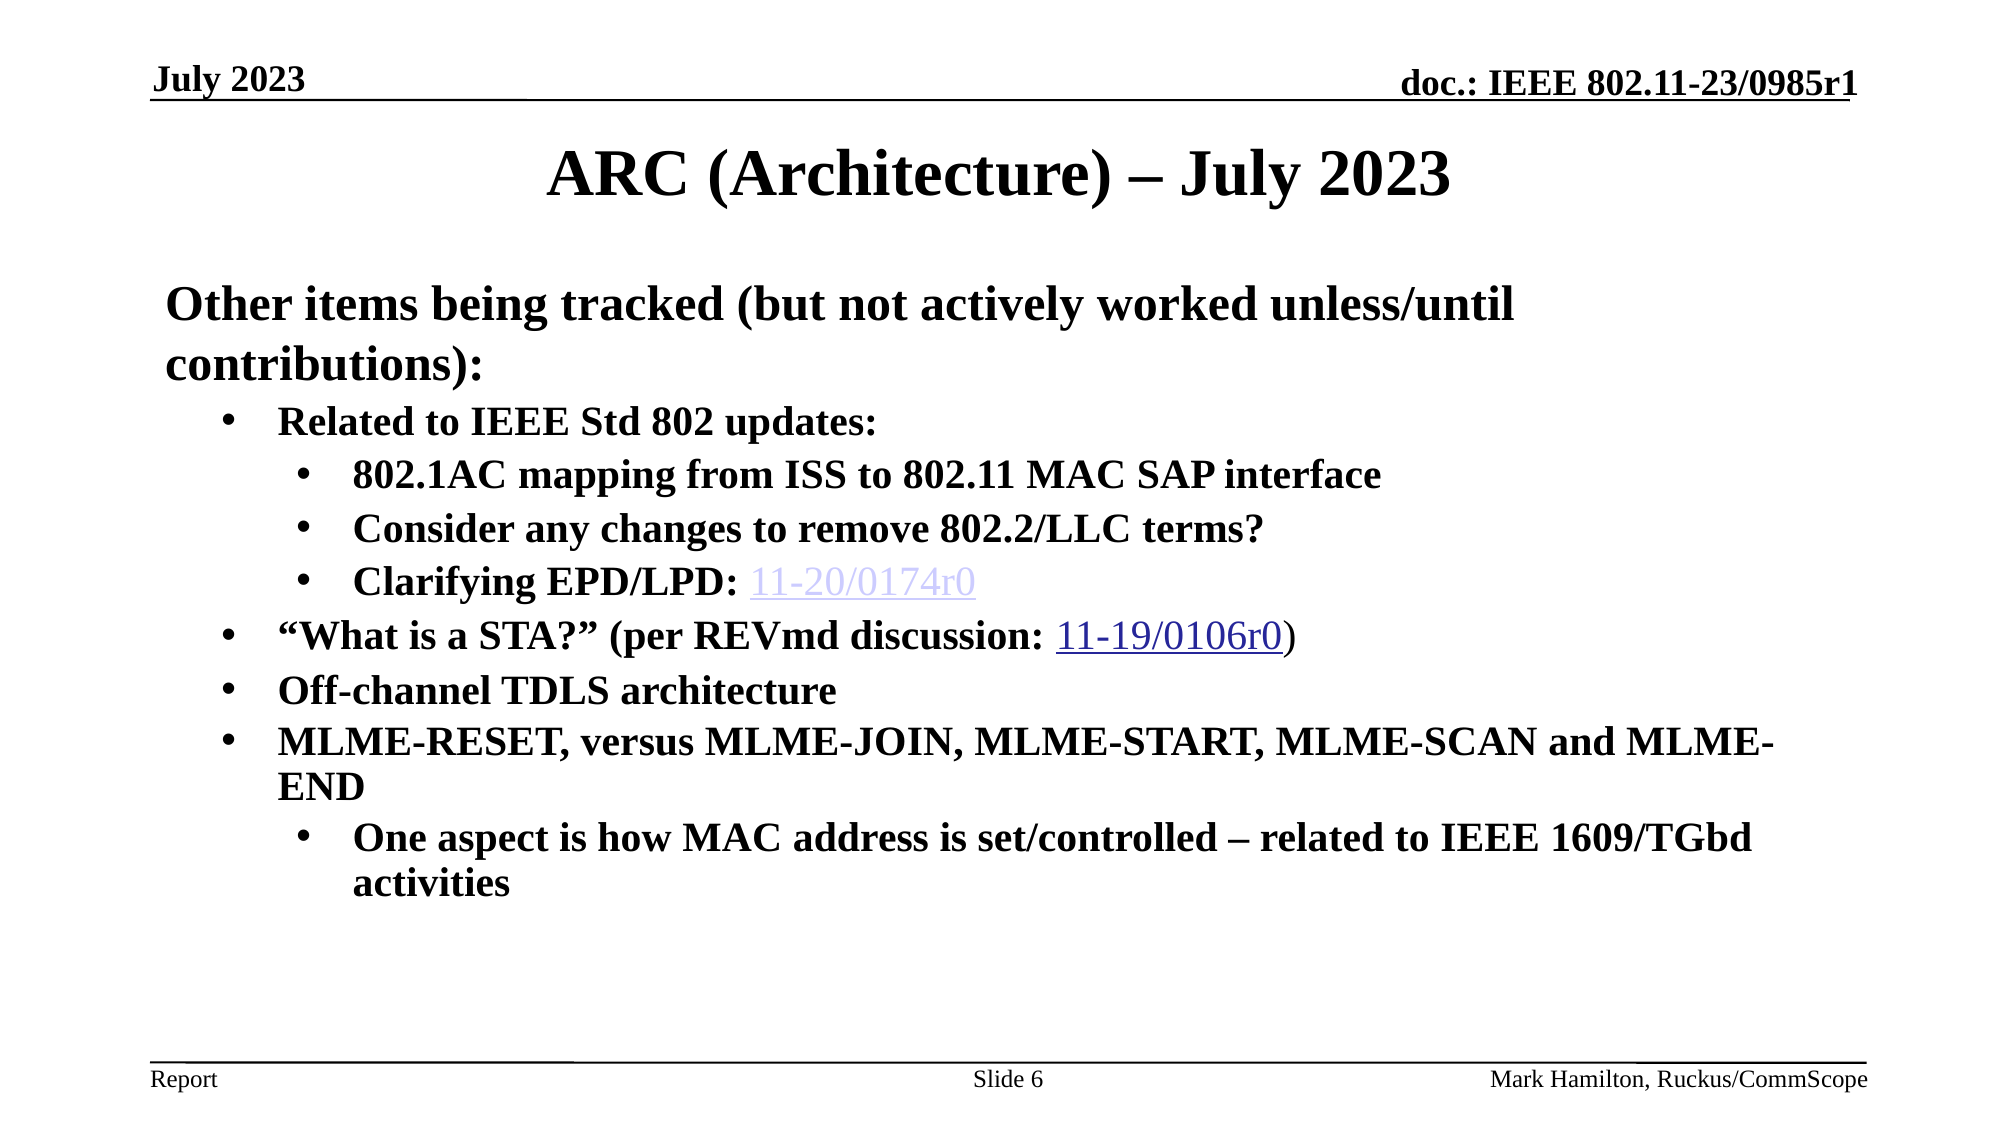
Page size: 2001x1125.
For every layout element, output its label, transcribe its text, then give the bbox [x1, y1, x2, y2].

title ARC (Architecture) – July 2023 [149, 112, 1850, 226]
footer Mark Hamilton, Ruckus/CommScope [1171, 1061, 1869, 1093]
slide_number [152, 54, 563, 100]
slide_number Slide 6 [950, 1061, 1067, 1123]
list Other items being tracked (but not actively worked unless/until contributions): Related to IEEE Std 802 updates: 802.1AC mapping from ISS to 802.11 MAC SAP interface Consider any changes to remove 802.2/LLC terms? Clarifying EPD/LPD: 11-20/0174r0 “What is a STA?” (per REVmd discussion: 11-19/0106r0) Off-channel TDLS architecture MLME-RESET, versus MLME-JOIN, MLME-START, MLME-SCAN and MLME-END One aspect is how MAC address is set/controlled – related to IEEE 1609/TGbd activities [149, 262, 1850, 1071]
